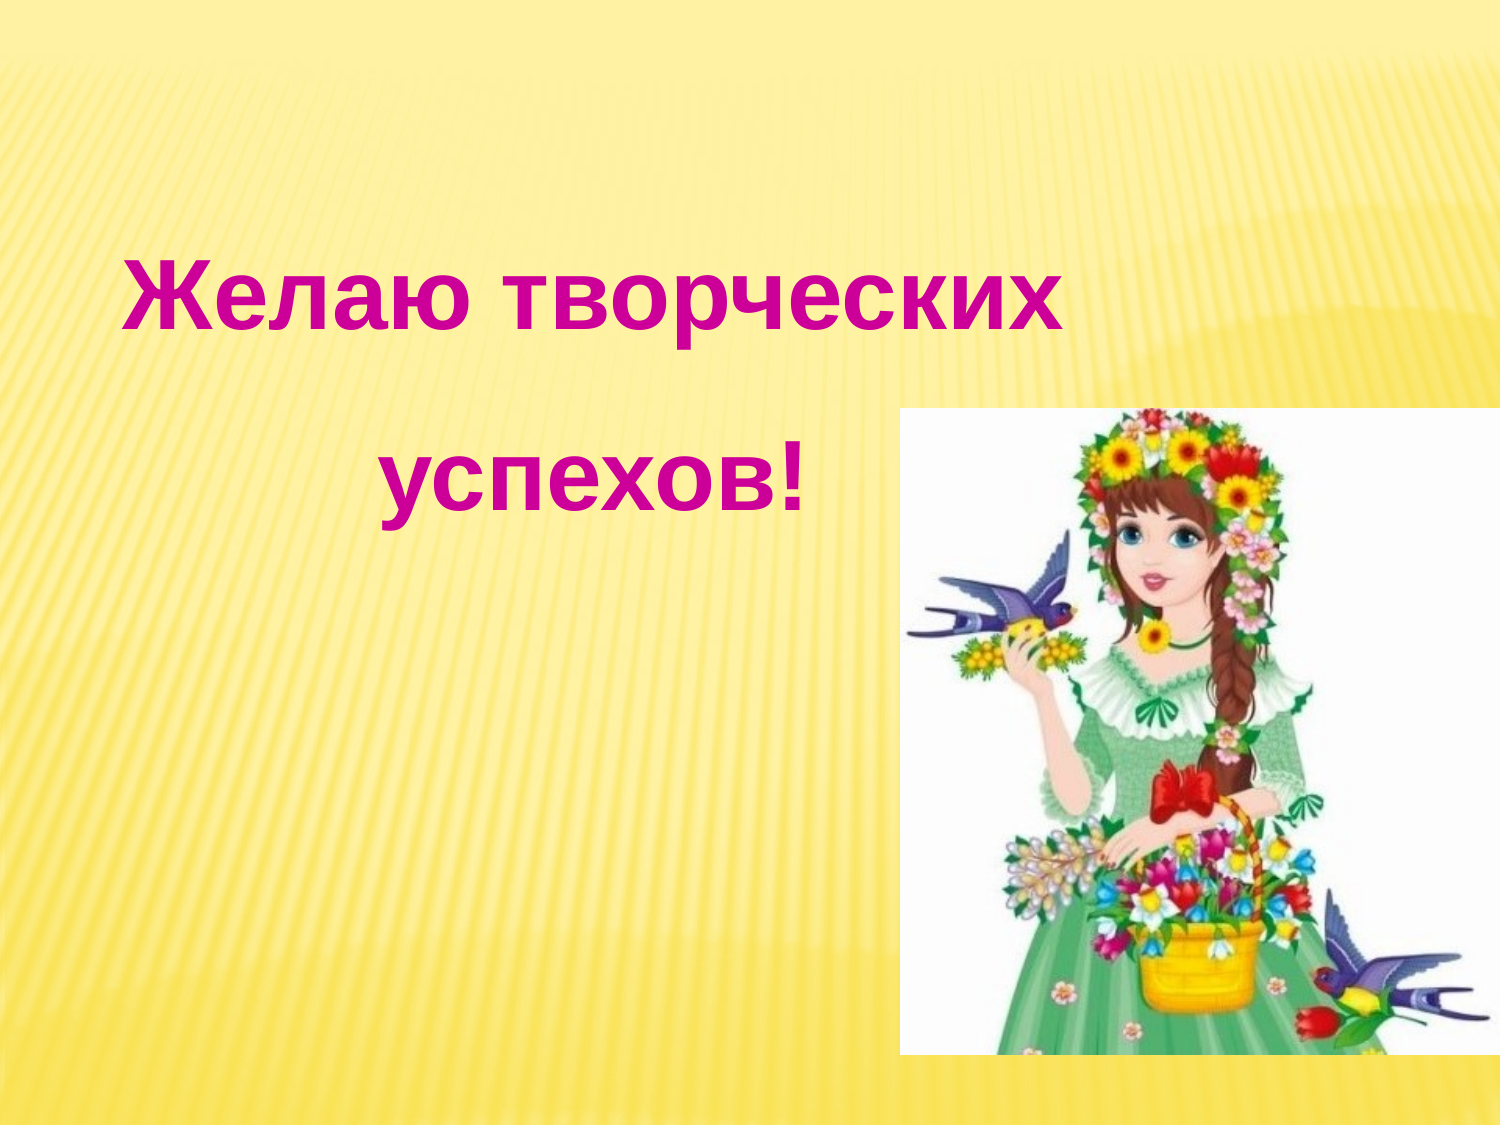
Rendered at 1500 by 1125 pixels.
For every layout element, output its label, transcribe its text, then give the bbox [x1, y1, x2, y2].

picture [899, 408, 1500, 1055]
text_box Желаю творческих успехов! [0, 30, 1195, 670]
